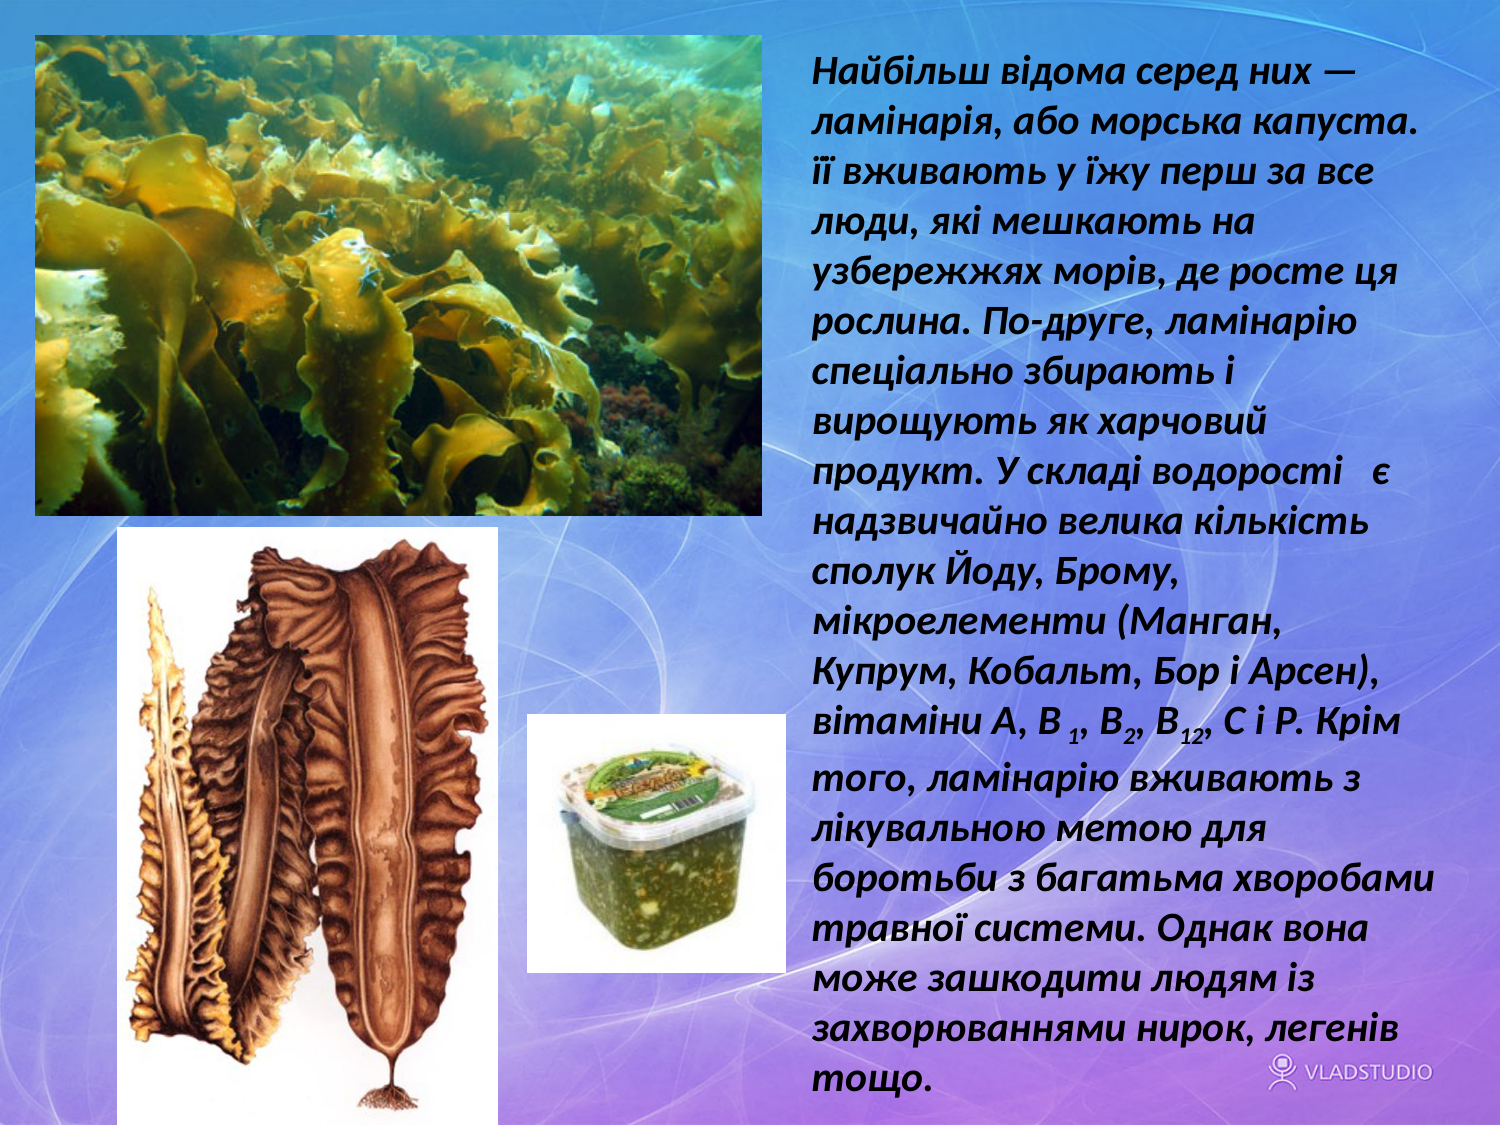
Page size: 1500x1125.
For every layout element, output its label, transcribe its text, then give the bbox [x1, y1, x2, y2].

text_box Найбільш відома серед них — ламінарія, або морська капуста. її вживають у їжу перш за все люди, які мешкають на узбережжях морів, де росте ця рослина. По-друге, ламінарію спеціально збирають і вирощують як харчовий продукт. У складі водорості є надзвичайно велика кількість сполук Йоду, Брому, мікроелементи (Манган, Купрум, Кобальт, Бор і Арсен), вітаміни А, В 1, В2, В12, С і Р. Крім того, ламінарію вживають з лікувальною метою для боротьби з багатьма хворобами травної системи. Однак вона може зашкодити людям із захворюваннями нирок, легенів тощо. [796, 35, 1454, 1108]
picture [0, 0, 1500, 1125]
